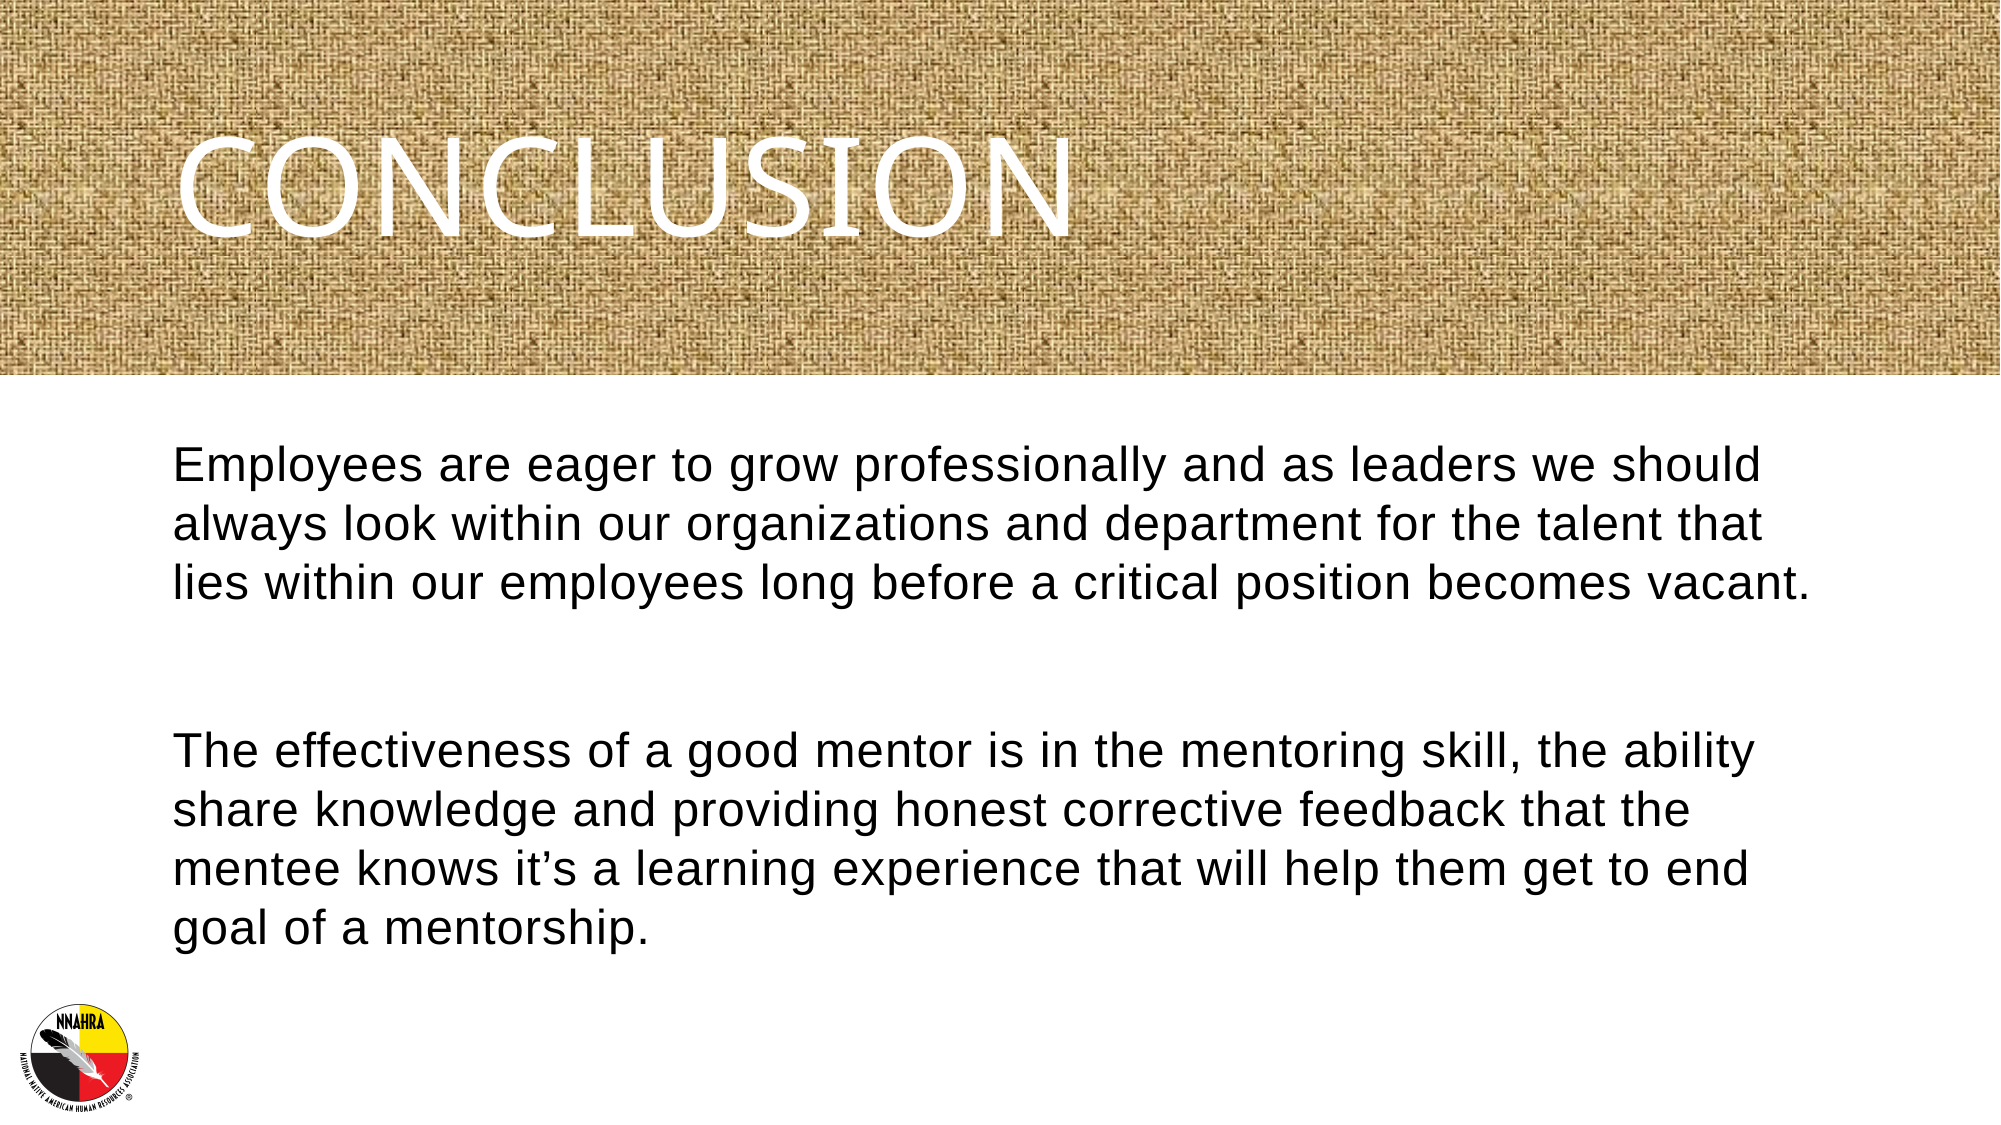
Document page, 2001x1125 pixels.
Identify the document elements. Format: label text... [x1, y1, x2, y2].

picture [20, 1004, 139, 1112]
picture [0, 0, 2000, 375]
list Employees are eager to grow professionally and as leaders we should always look within our organizations and department for the talent that lies within our employees long before a critical position becomes vacant. The effectiveness of a good mentor is in the mentoring skill, the ability share knowledge and providing honest corrective feedback that the mentee knows it’s a learning experience that will help them get to end goal of a mentorship. [157, 424, 1842, 1014]
title Conclusion [157, 52, 1842, 332]
